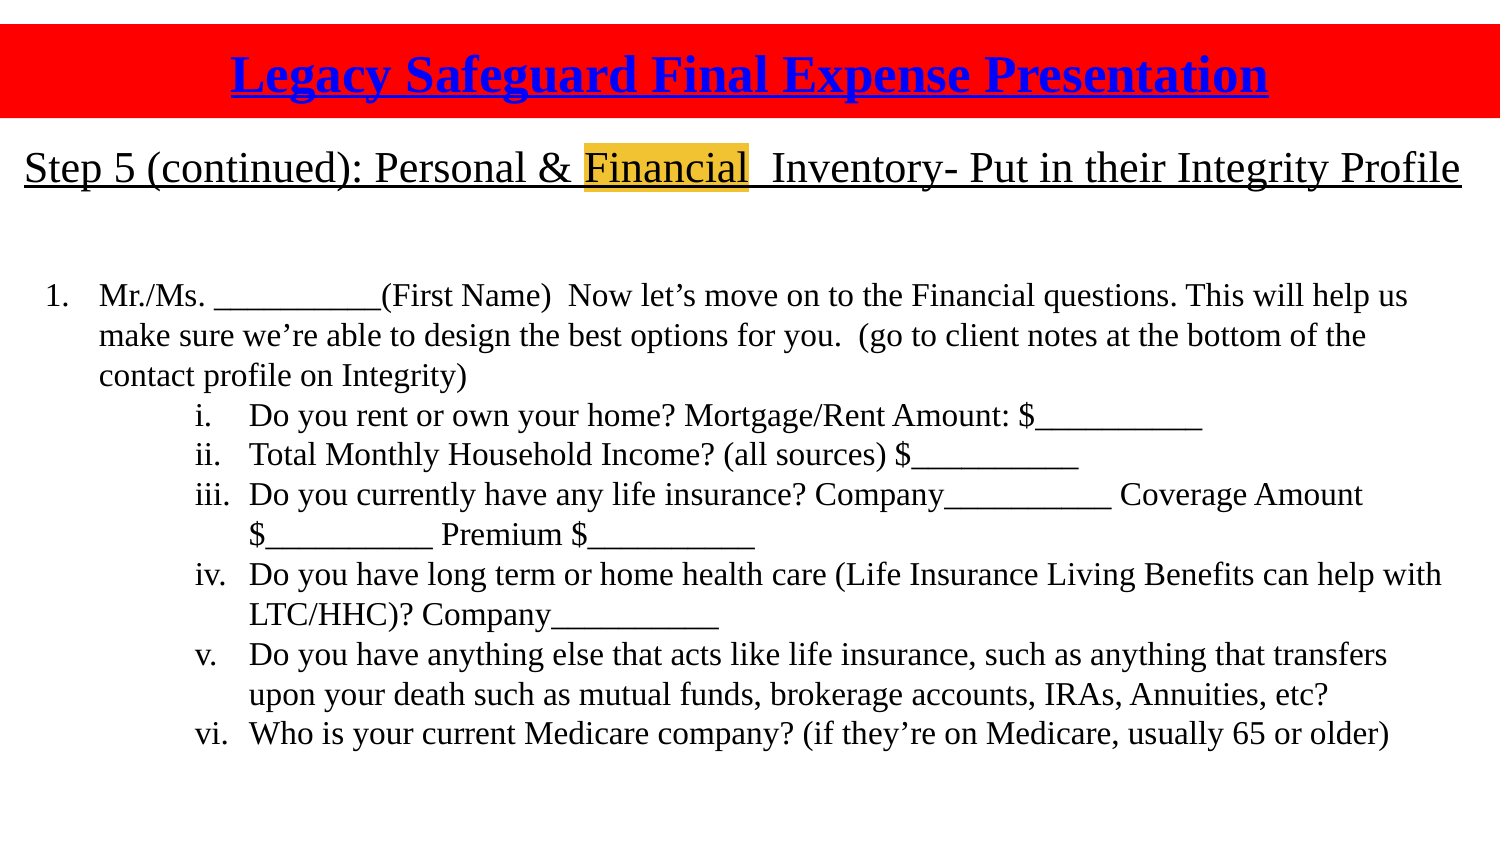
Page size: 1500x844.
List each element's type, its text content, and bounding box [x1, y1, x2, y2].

title Legacy Safeguard Final Expense Presentation [0, 24, 1500, 119]
title Step 5 (continued): Personal & Financial Inventory- Put in their Integrity Profile [8, 119, 1500, 213]
title Mr./Ms. __________(First Name) Now let’s move on to the Financial questions. This will help us make sure we’re able to design the best options for you. (go to client notes at the bottom of the contact profile on Integrity) Do you rent or own your home? Mortgage/Rent Amount: $__________ Total Monthly Household Income? (all sources) $__________ Do you currently have any life insurance? Company__________ Coverage Amount $__________ Premium $__________ Do you have long term or home health care (Life Insurance Living Benefits can help with LTC/HHC)? Company__________ Do you have anything else that acts like life insurance, such as anything that transfers upon your death such as mutual funds, brokerage accounts, IRAs, Annuities, etc? Who is your current Medicare company? (if they’re on Medicare, usually 65 or older) [8, 232, 1479, 792]
